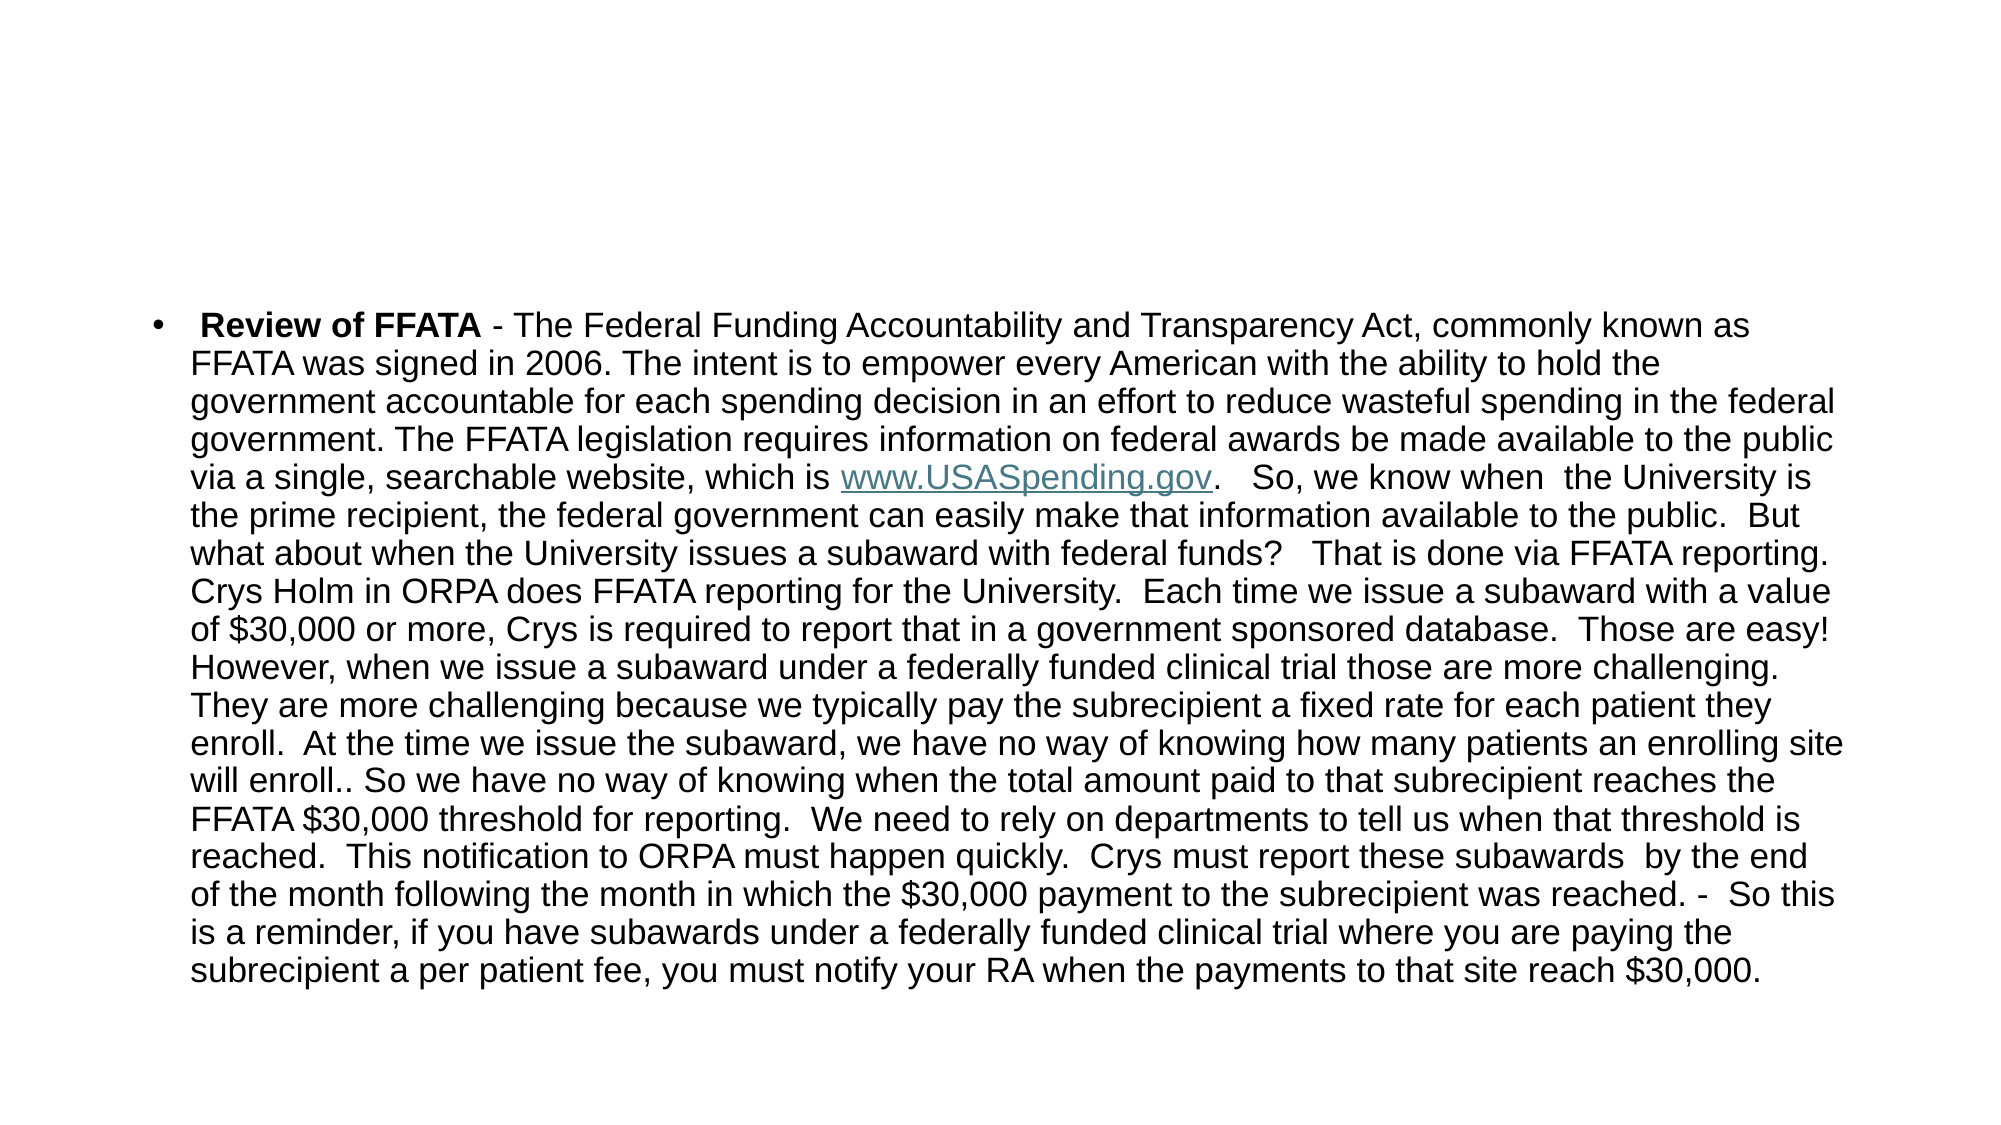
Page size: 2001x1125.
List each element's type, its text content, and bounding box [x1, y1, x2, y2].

list Review of FFATA - The Federal Funding Accountability and Transparency Act, commonly known as FFATA was signed in 2006. The intent is to empower every American with the ability to hold the government accountable for each spending decision in an effort to reduce wasteful spending in the federal government. The FFATA legislation requires information on federal awards be made available to the public via a single, searchable website, which is www.USASpending.gov. So, we know when the University is the prime recipient, the federal government can easily make that information available to the public. But what about when the University issues a subaward with federal funds? That is done via FFATA reporting. Crys Holm in ORPA does FFATA reporting for the University. Each time we issue a subaward with a value of $30,000 or more, Crys is required to report that in a government sponsored database. Those are easy! However, when we issue a subaward under a federally funded clinical trial those are more challenging. They are more challenging because we typically pay the subrecipient a fixed rate for each patient they enroll. At the time we issue the subaward, we have no way of knowing how many patients an enrolling site will enroll.. So we have no way of knowing when the total amount paid to that subrecipient reaches the FFATA $30,000 threshold for reporting. We need to rely on departments to tell us when that threshold is reached. This notification to ORPA must happen quickly. Crys must report these subawards by the end of the month following the month in which the $30,000 payment to the subrecipient was reached. - So this is a reminder, if you have subawards under a federally funded clinical trial where you are paying the subrecipient a per patient fee, you must notify your RA when the payments to that site reach $30,000. [137, 299, 1863, 1014]
